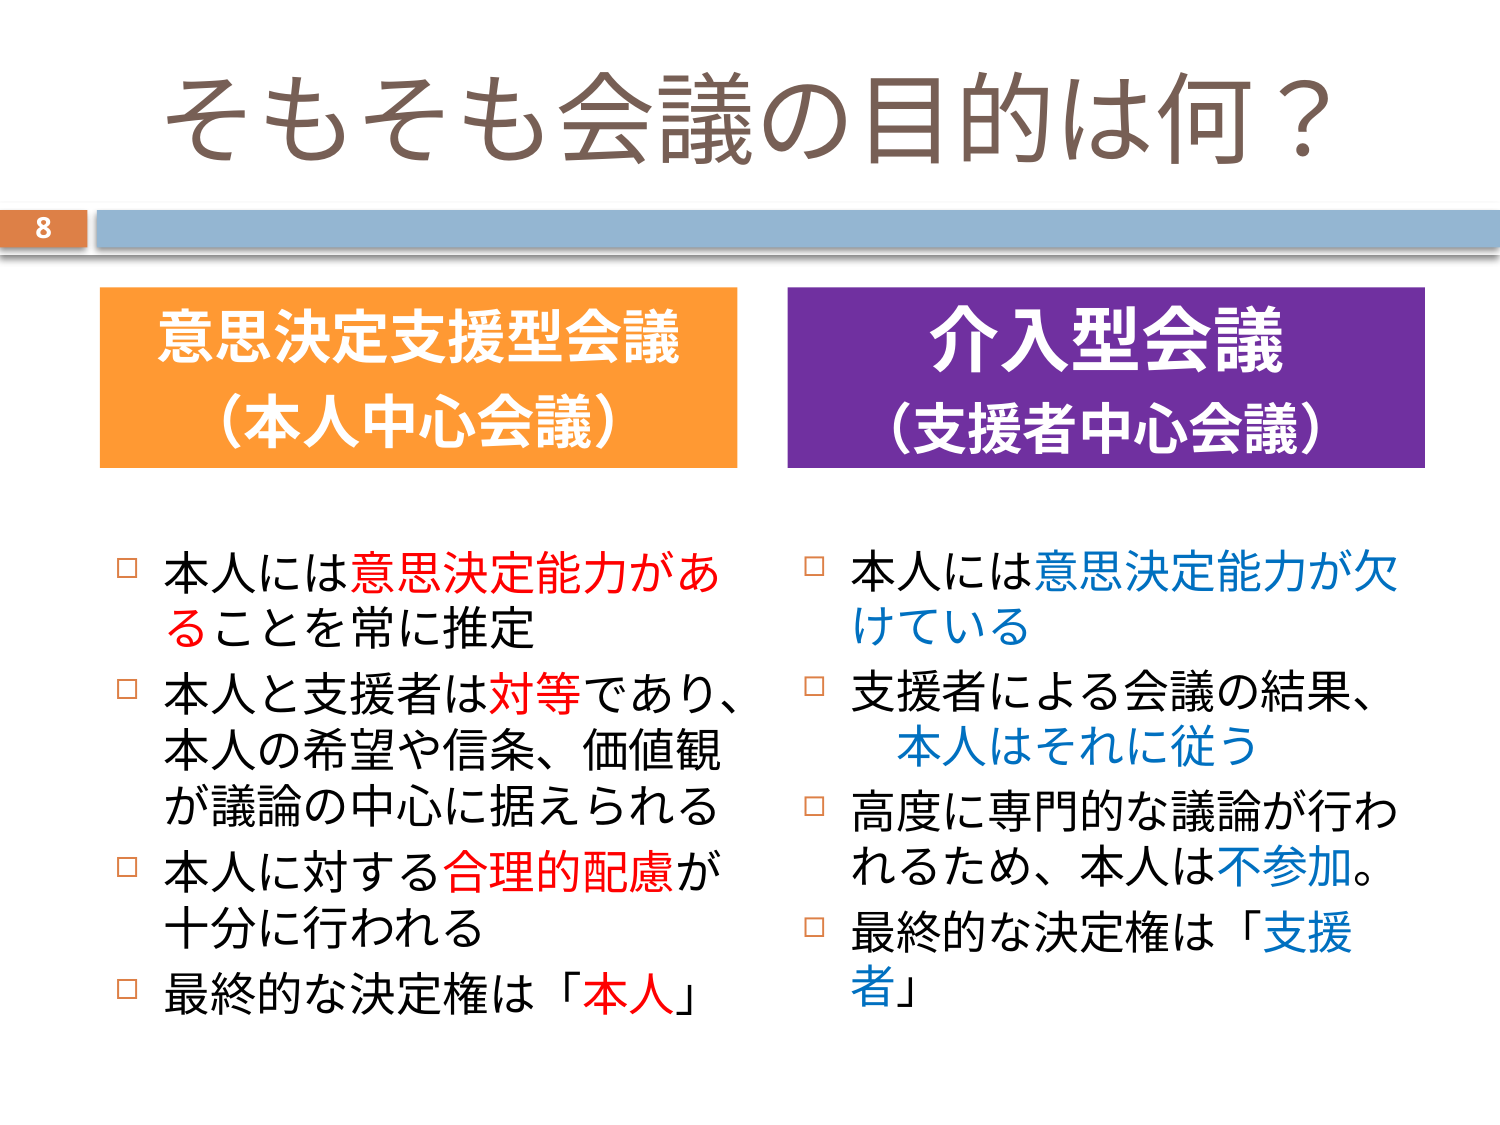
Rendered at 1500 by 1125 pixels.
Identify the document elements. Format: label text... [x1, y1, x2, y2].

list 本人には意思決定能力が欠けている 支援者による会議の結果、 本人はそれに従う 高度に専門的な議論が行われるため、本人は不参加。 最終的な決定権は「支援者」 [787, 473, 1425, 1061]
slide_number 8 [0, 208, 88, 249]
list 意思決定支援型会議 （本人中心会議） [99, 287, 738, 468]
list 本人には意思決定能力があることを常に推定 本人と支援者は対等であり、本人の希望や信条、価値観が議論の中心に据えられる 本人に対する合理的配慮が十分に行われる 最終的な決定権は「本人」 [99, 473, 738, 1061]
list 介入型会議 （支援者中心会議） [787, 287, 1425, 468]
title そもそも会議の目的は何？ [87, 44, 1425, 188]
